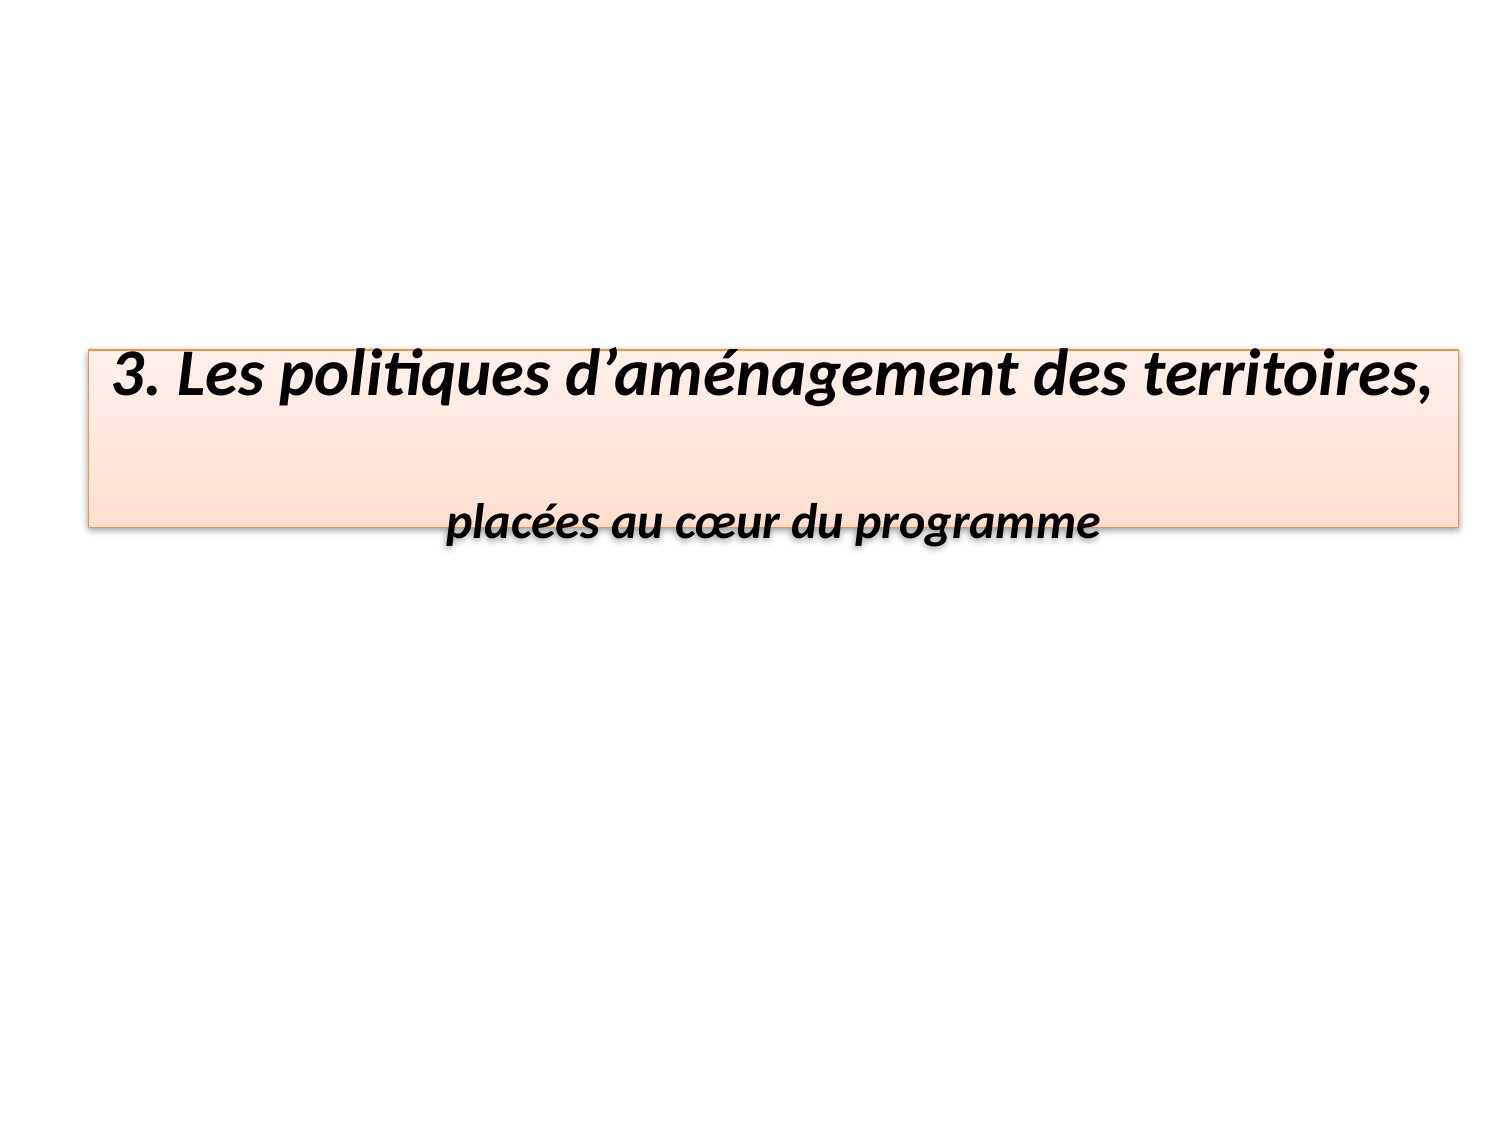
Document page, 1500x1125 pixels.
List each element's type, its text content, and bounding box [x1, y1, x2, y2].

title 3. Les politiques d’aménagement des territoires, placées au cœur du programme [88, 349, 1459, 528]
